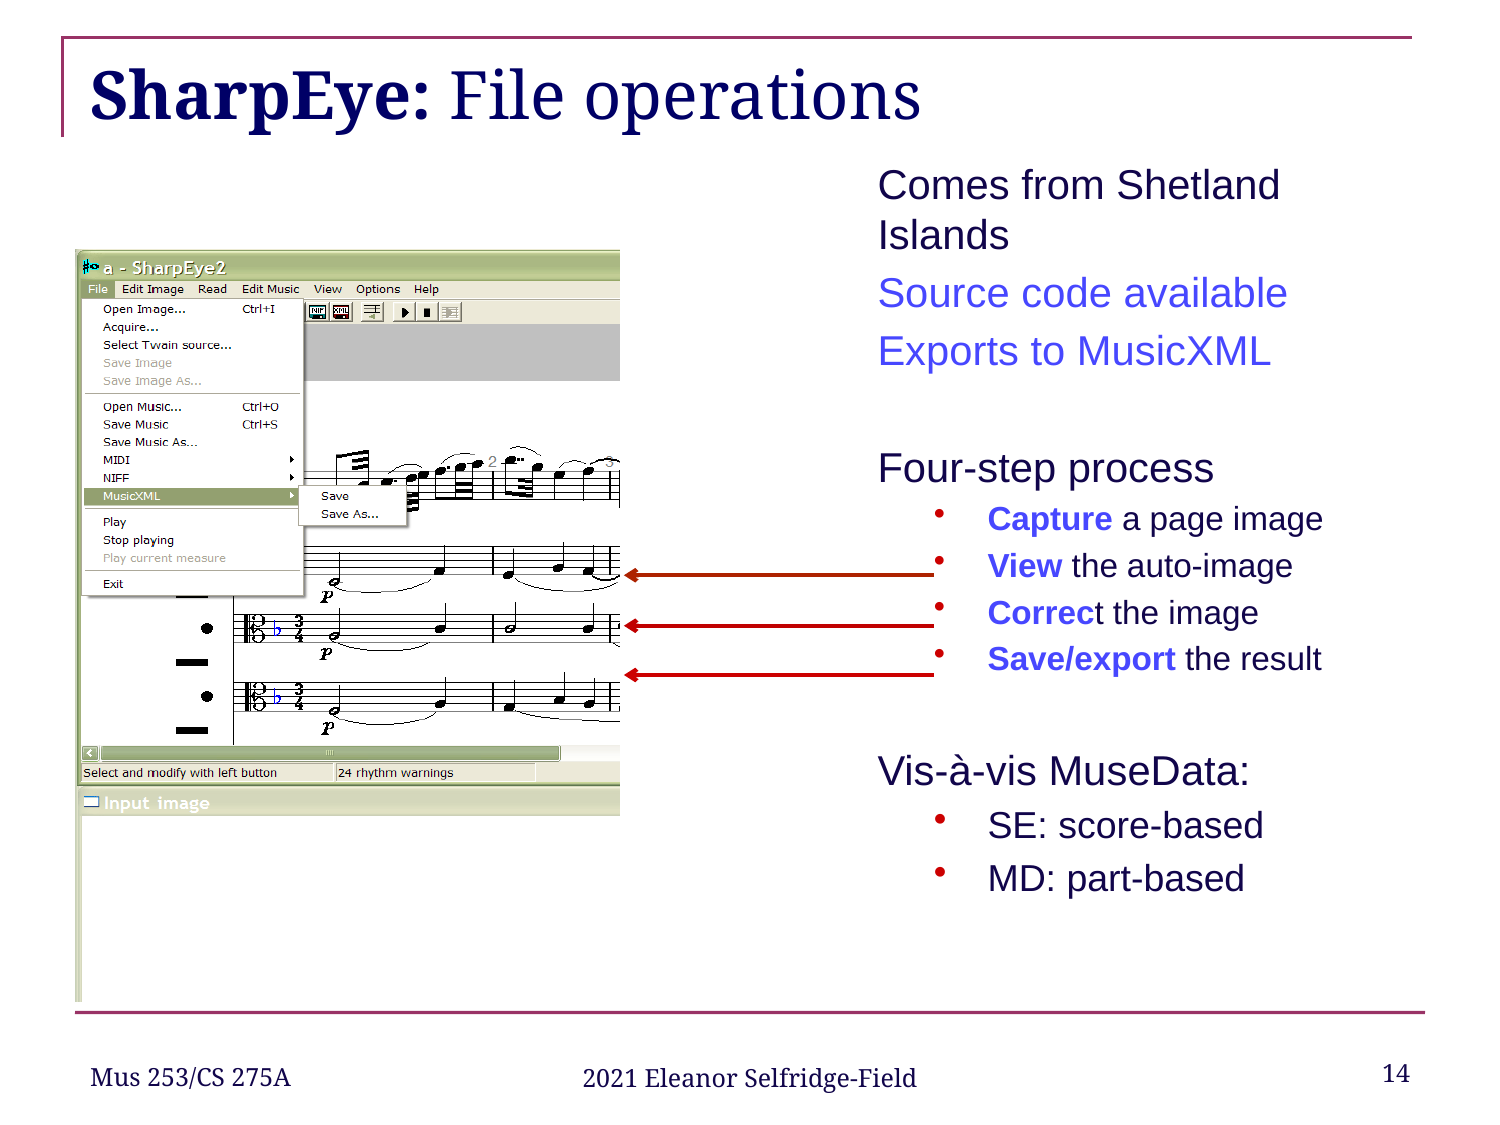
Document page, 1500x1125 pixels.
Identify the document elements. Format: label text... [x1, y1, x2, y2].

title SharpEye: File operations [75, 45, 1425, 163]
slide_number 14 [1074, 1024, 1425, 1100]
picture [74, 249, 629, 1002]
list Comes from Shetland Islands Source code available Exports to MusicXML Four-step process Capture a page image View the auto-image Correct the image Save/export the result Vis-à-vis MuseData: SE: score-based MD: part-based [862, 149, 1425, 1006]
footer 2021 Eleanor Selfridge-Field [512, 1025, 988, 1100]
slide_number Mus 253/CS 275A [75, 1024, 425, 1100]
